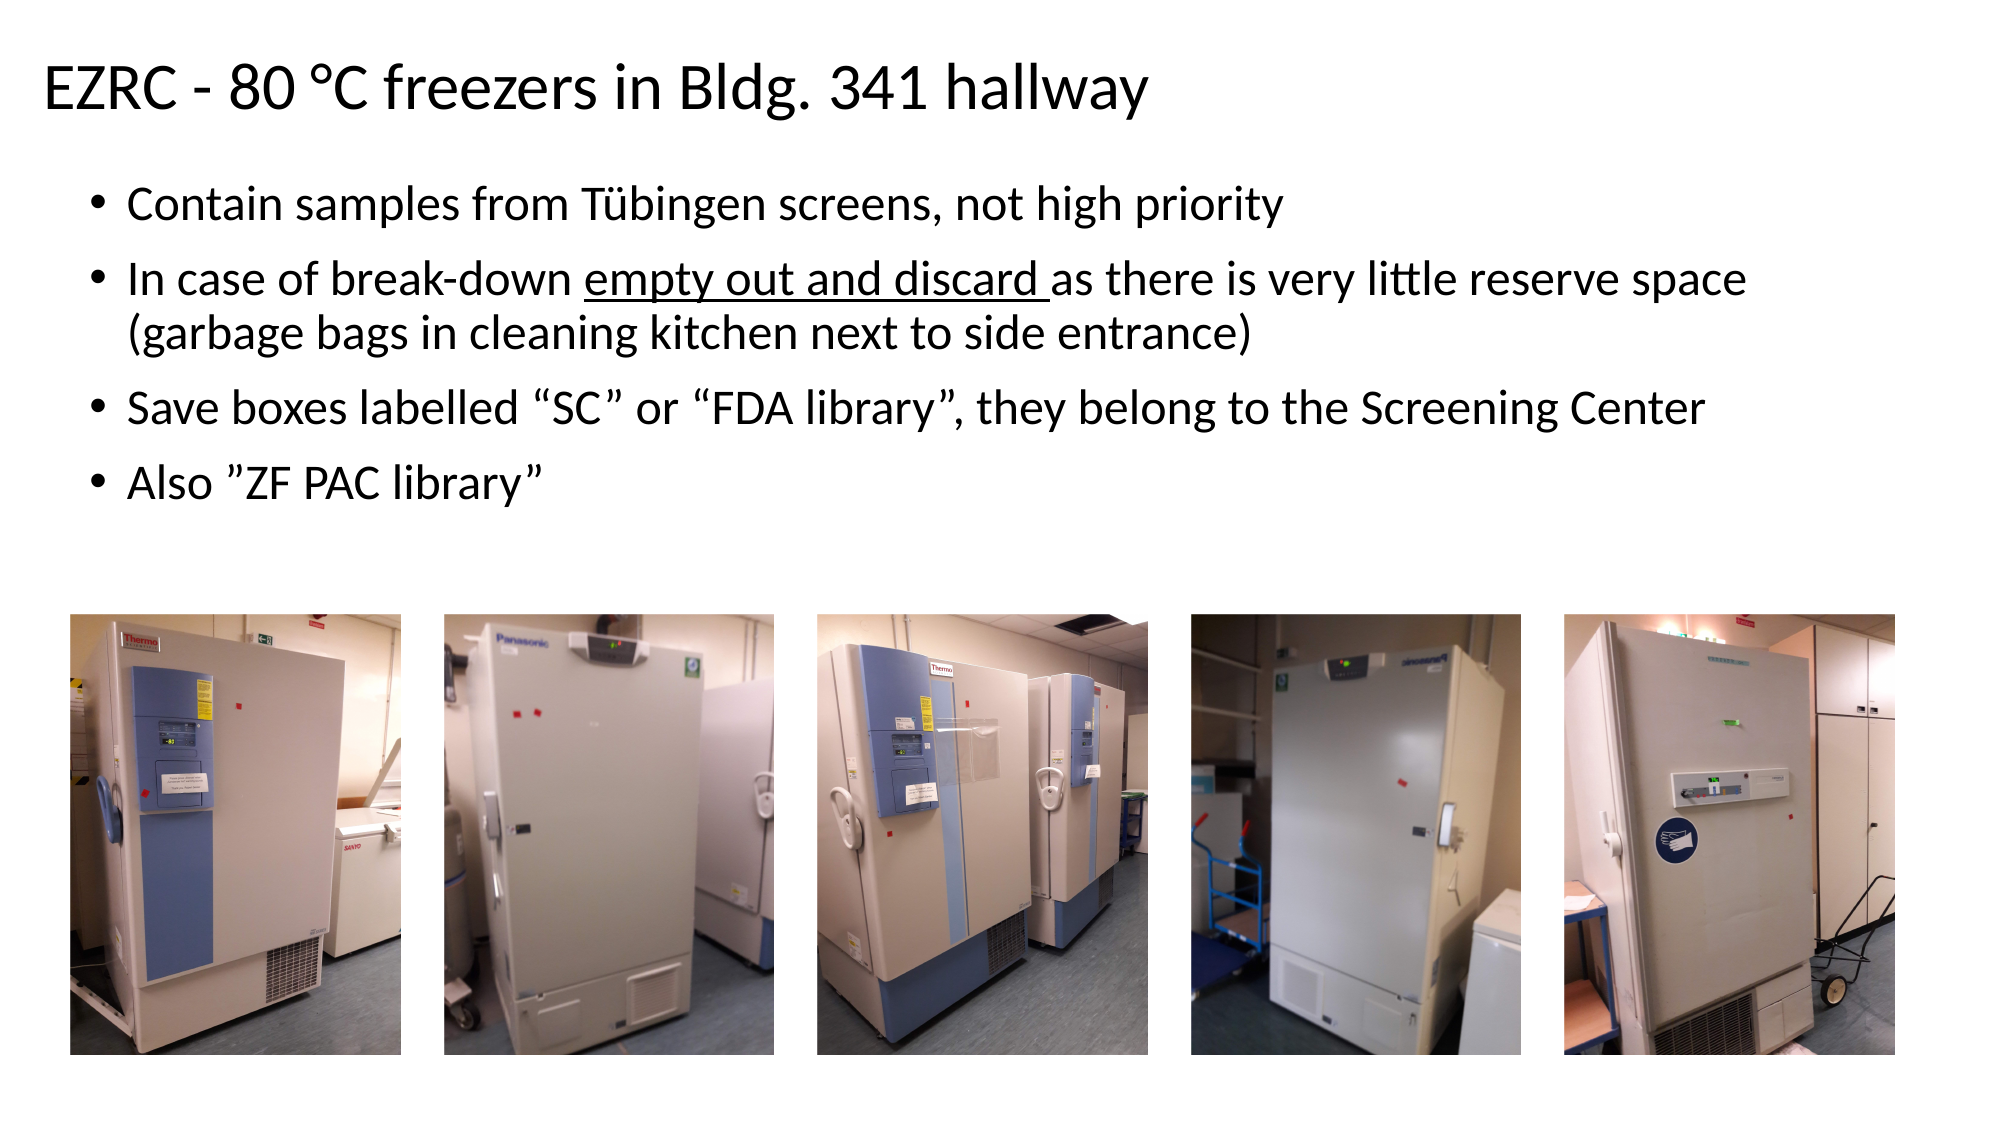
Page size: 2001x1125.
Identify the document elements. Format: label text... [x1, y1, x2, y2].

text_box Contain samples from Tübingen screens, not high priority In case of break-down empty out and discard as there is very little reserve space (garbage bags in cleaning kitchen next to side entrance) Save boxes labelled “SC” or “FDA library”, they belong to the Screening Center Also ”ZF PAC library” [74, 169, 1820, 542]
picture [15, 615, 1950, 1054]
title EZRC - 80 °C freezers in Bldg. 341 hallway [28, 26, 1685, 150]
